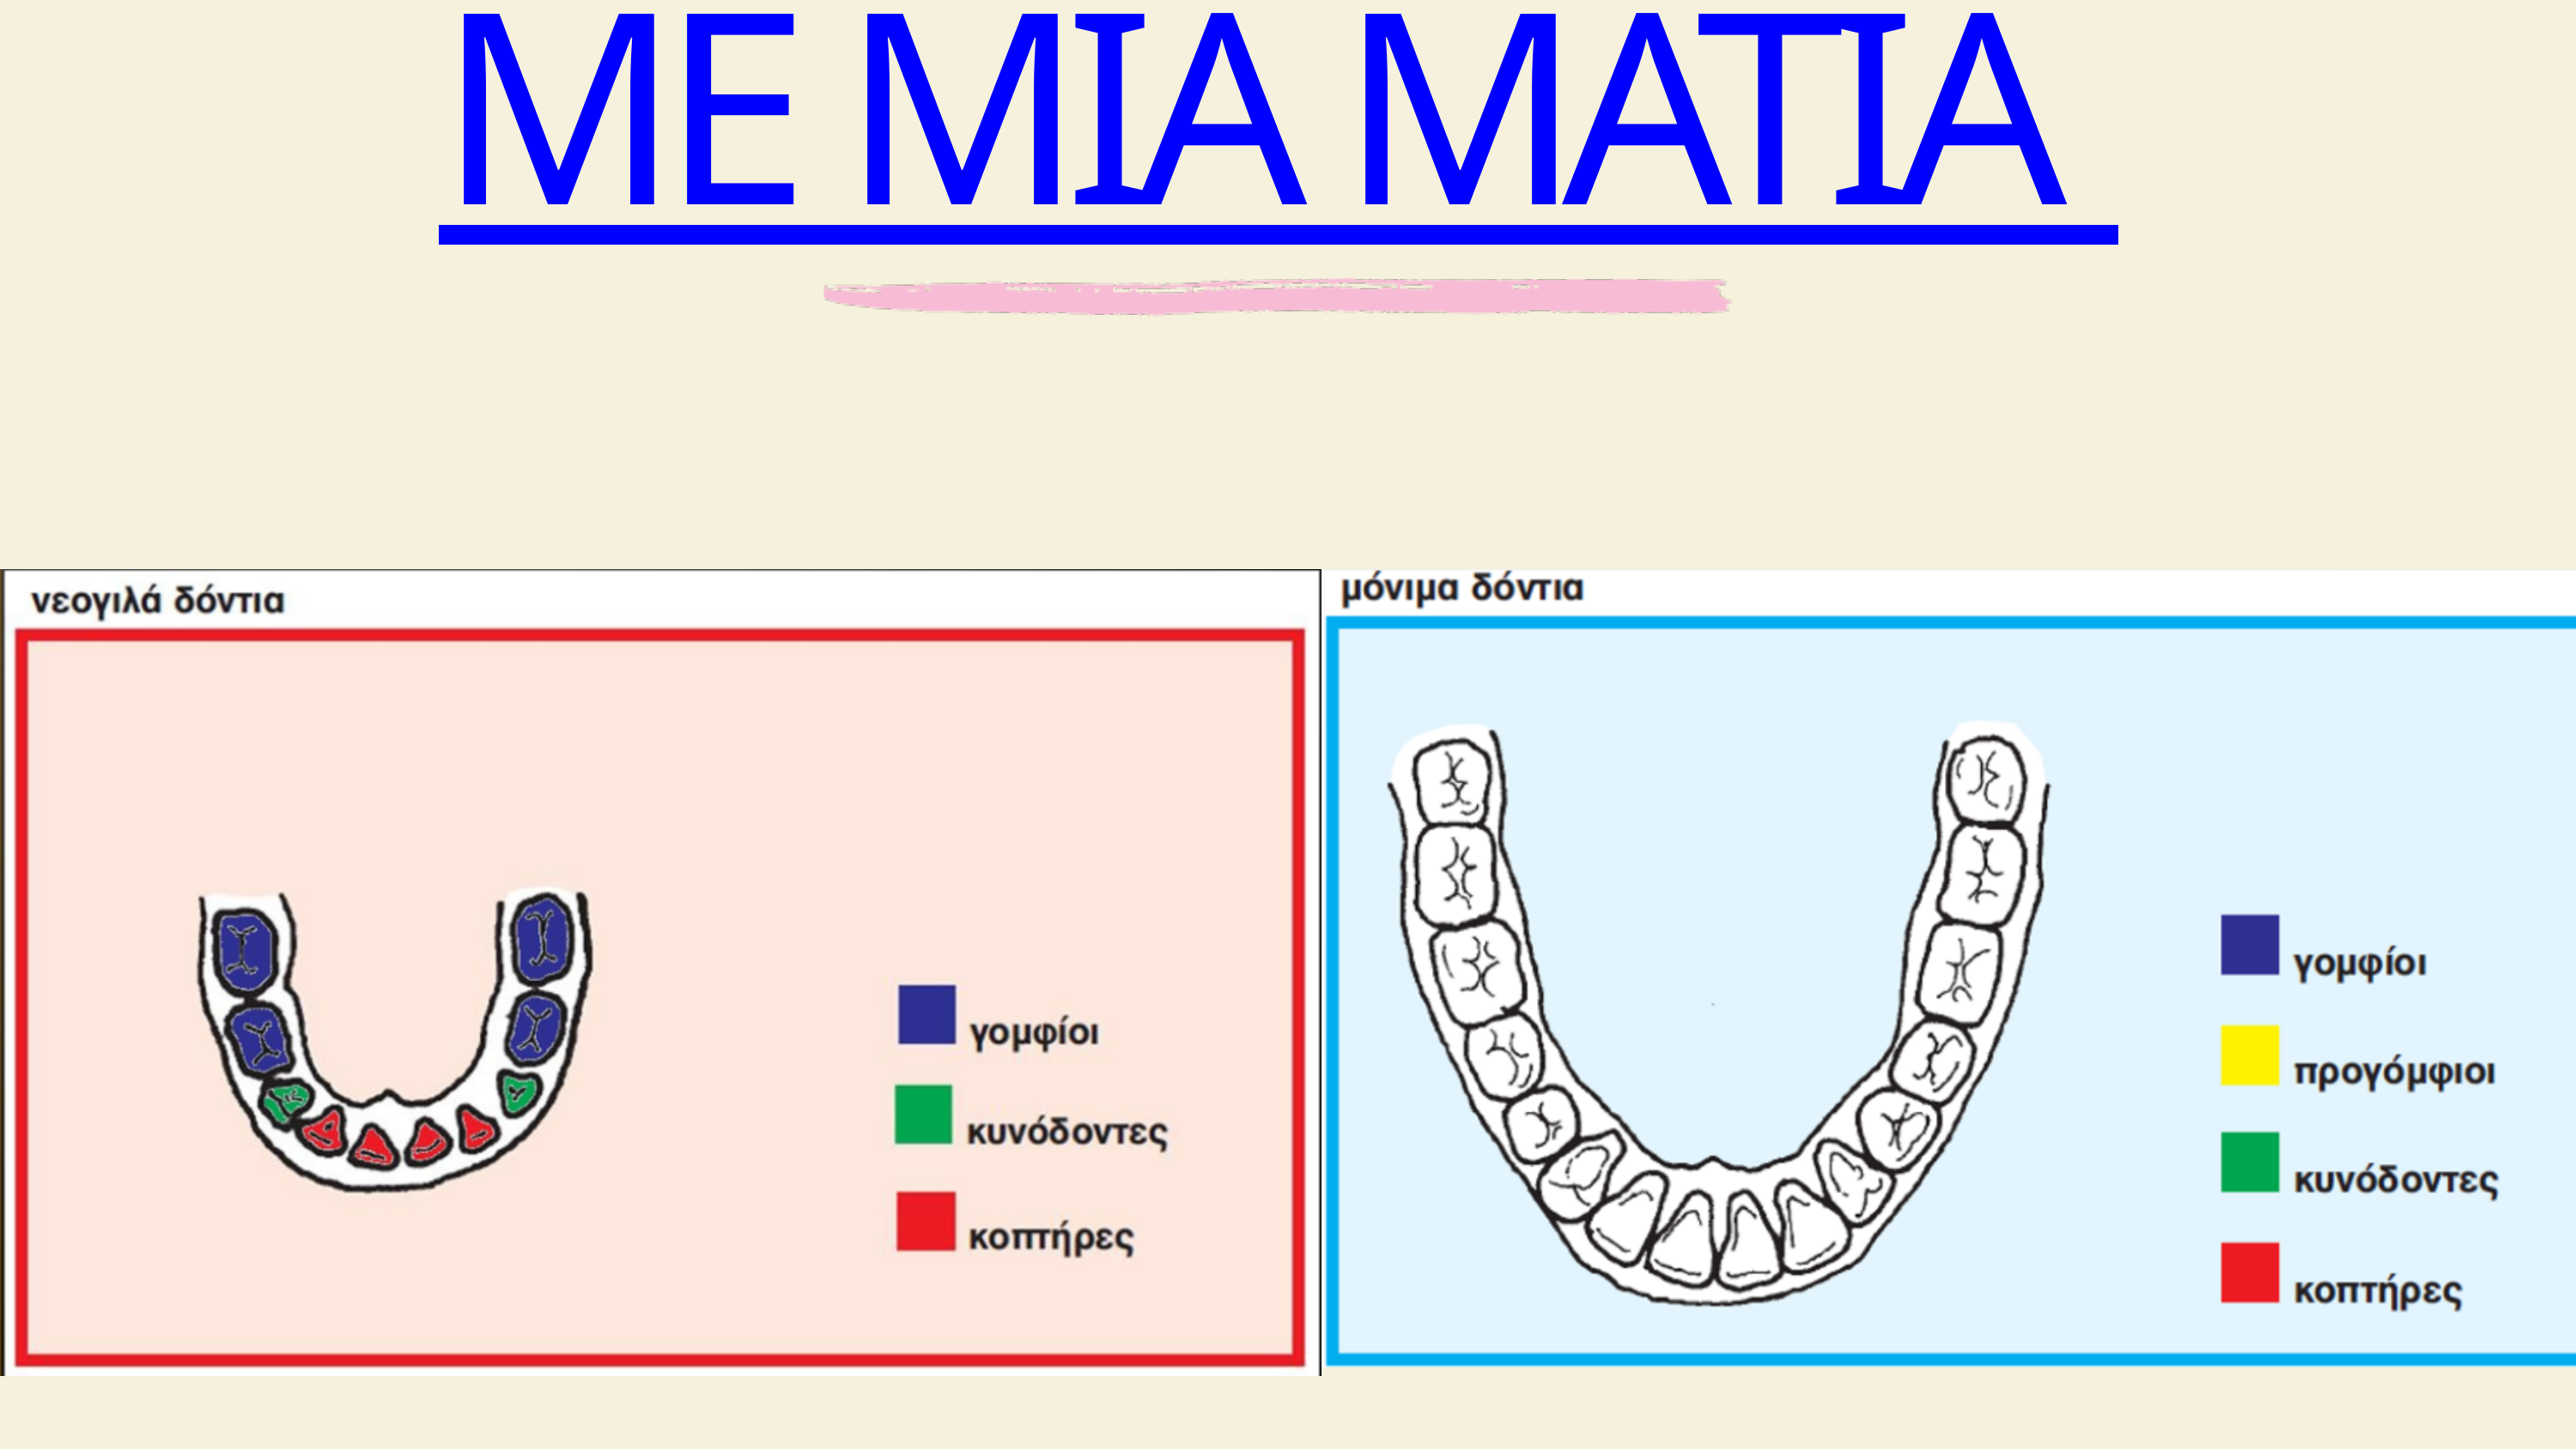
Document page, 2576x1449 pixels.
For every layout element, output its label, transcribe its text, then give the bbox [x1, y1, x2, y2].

text_box [0, 569, 1321, 1376]
text_box [823, 278, 1734, 317]
text_box [1321, 569, 2576, 1368]
text_box ME MIA MATIA [399, 58, 2158, 302]
